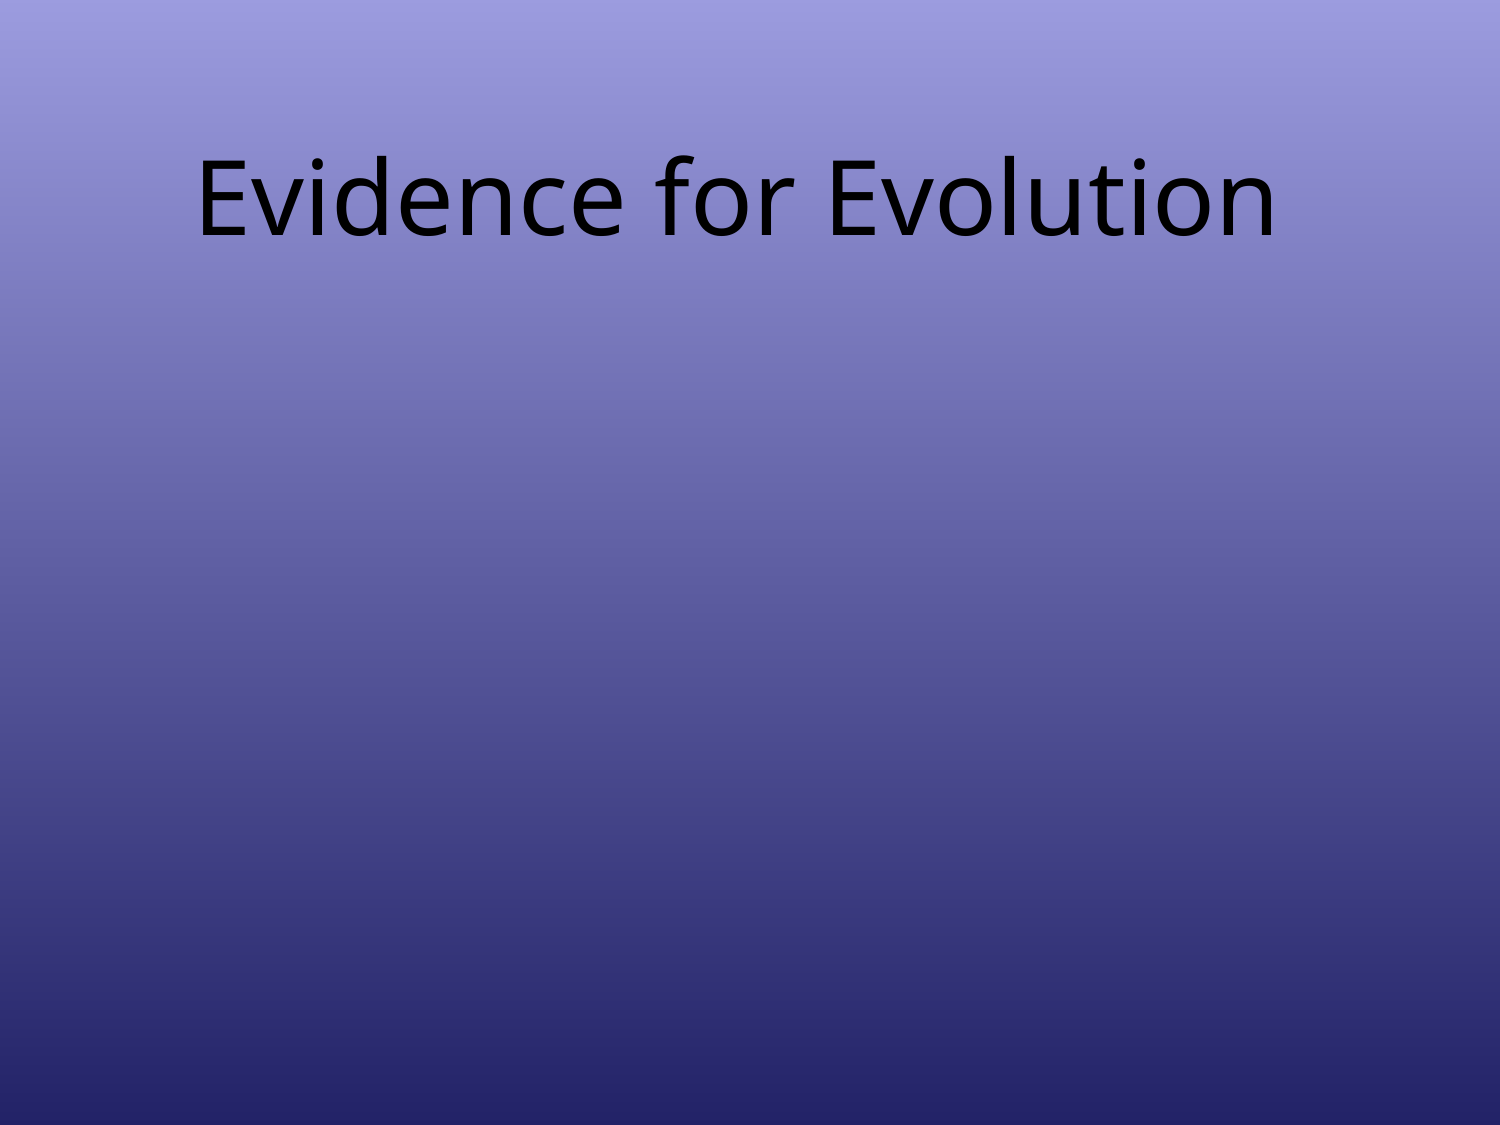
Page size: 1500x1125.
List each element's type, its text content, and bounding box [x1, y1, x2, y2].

title Evidence for Evolution [99, 99, 1375, 288]
